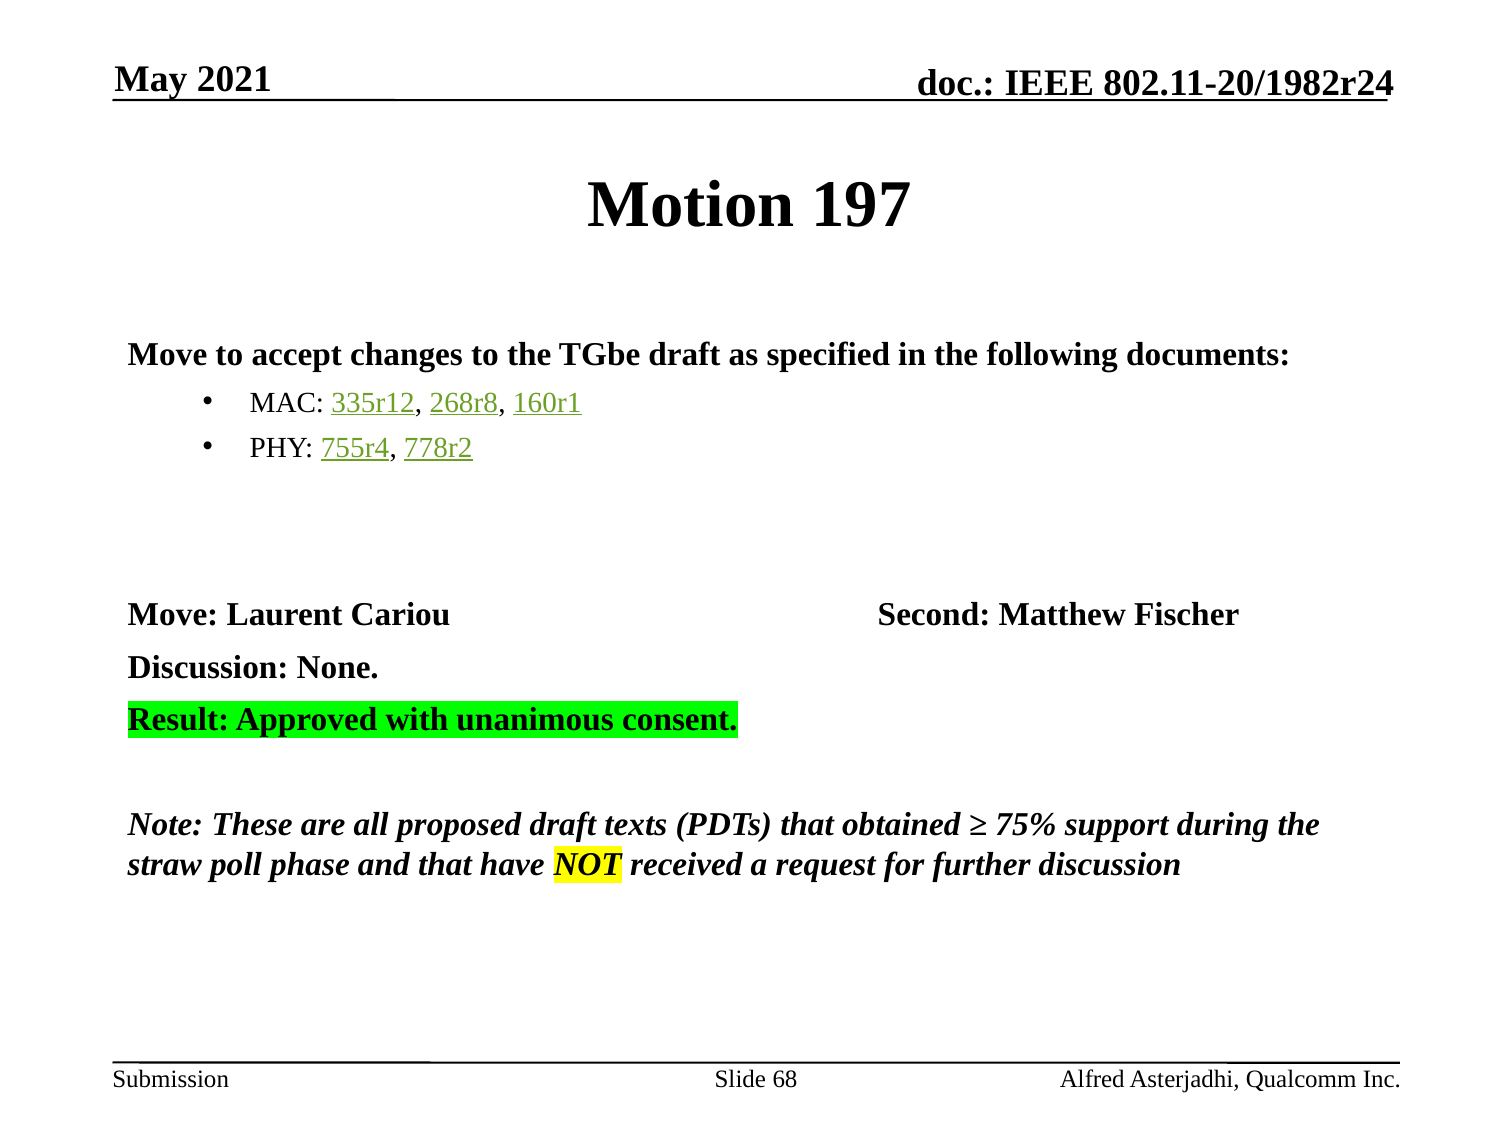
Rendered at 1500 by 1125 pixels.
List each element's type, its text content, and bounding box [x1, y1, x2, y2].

slide_number Slide 68 [712, 1061, 800, 1123]
title Motion 197 [112, 112, 1388, 288]
list Move to accept changes to the TGbe draft as specified in the following documents: MAC: 335r12, 268r8, 160r1 PHY: 755r4, 778r2 Move: Laurent Cariou Second: Matthew Fischer Discussion: None. Result: Approved with unanimous consent. Note: These are all proposed draft texts (PDTs) that obtained ≥ 75% support during the straw poll phase and that have NOT received a request for further discussion [112, 324, 1388, 1000]
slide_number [114, 54, 423, 100]
footer Alfred Asterjadhi, Qualcomm Inc. [878, 1061, 1402, 1093]
